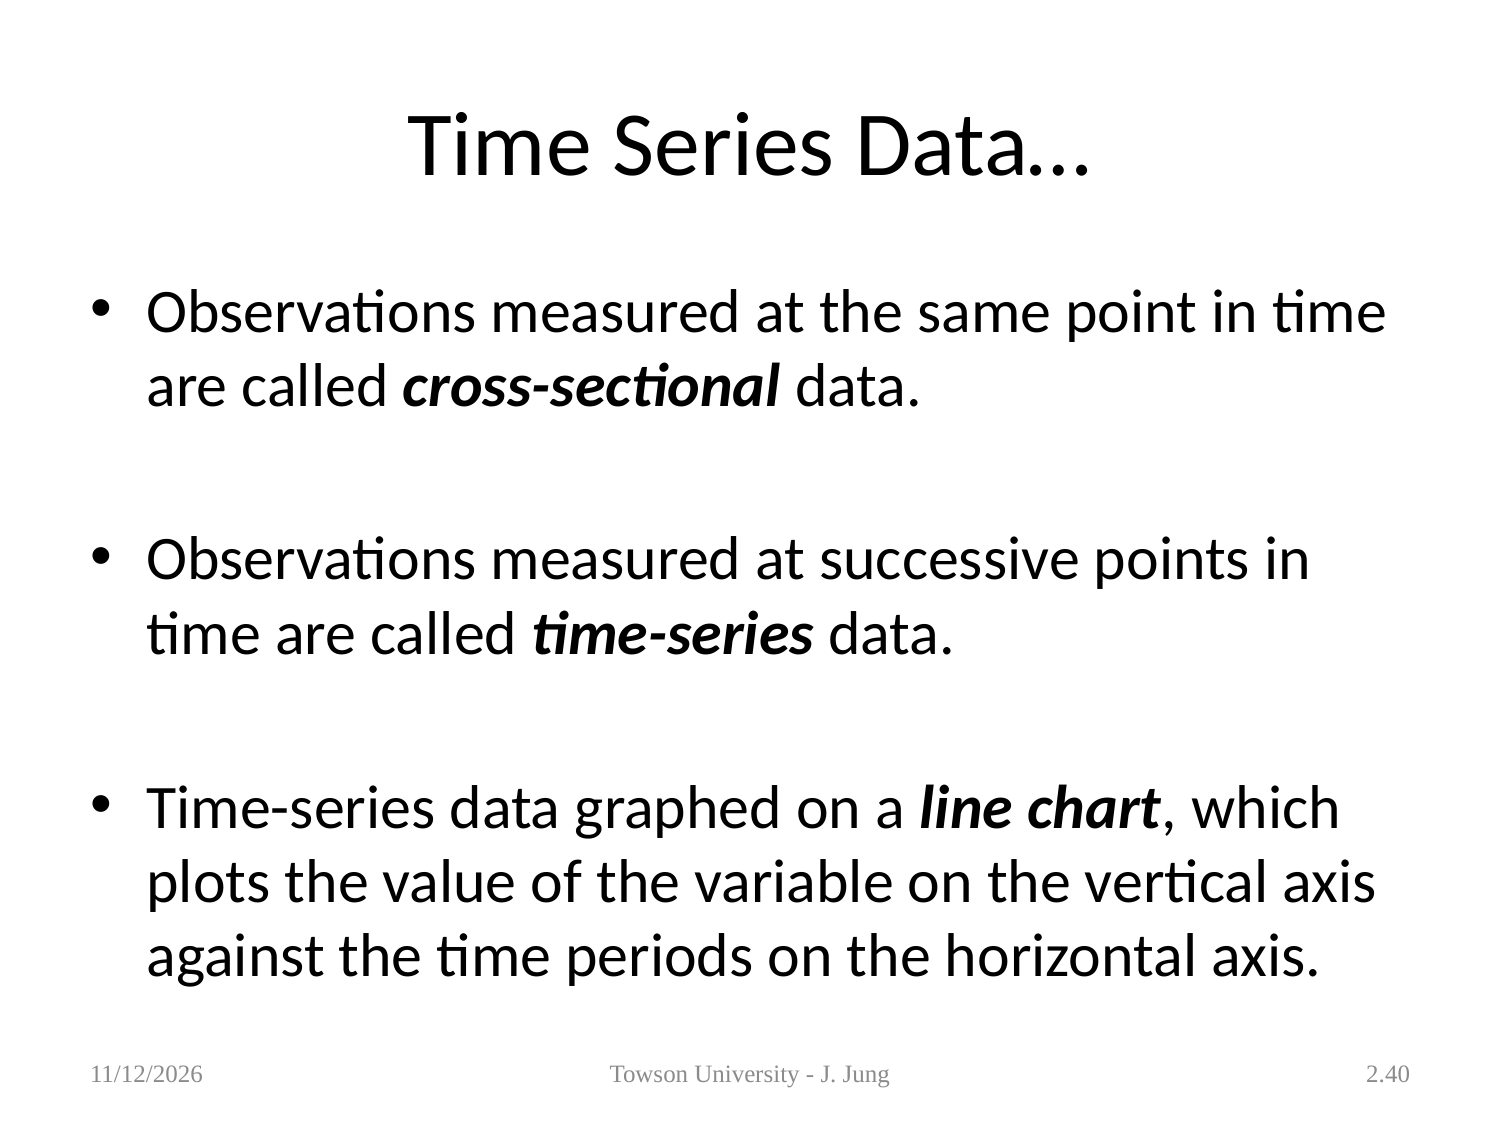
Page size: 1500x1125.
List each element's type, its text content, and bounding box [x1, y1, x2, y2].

list Observations measured at the same point in time are called cross-sectional data. Observations measured at successive points in time are called time-series data. Time-series data graphed on a line chart, which plots the value of the variable on the vertical axis against the time periods on the horizontal axis. [75, 262, 1425, 1005]
slide_number 2.40 [1074, 1042, 1425, 1103]
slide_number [75, 1042, 425, 1103]
title Time Series Data… [75, 45, 1425, 233]
footer Towson University - J. Jung [512, 1042, 988, 1103]
